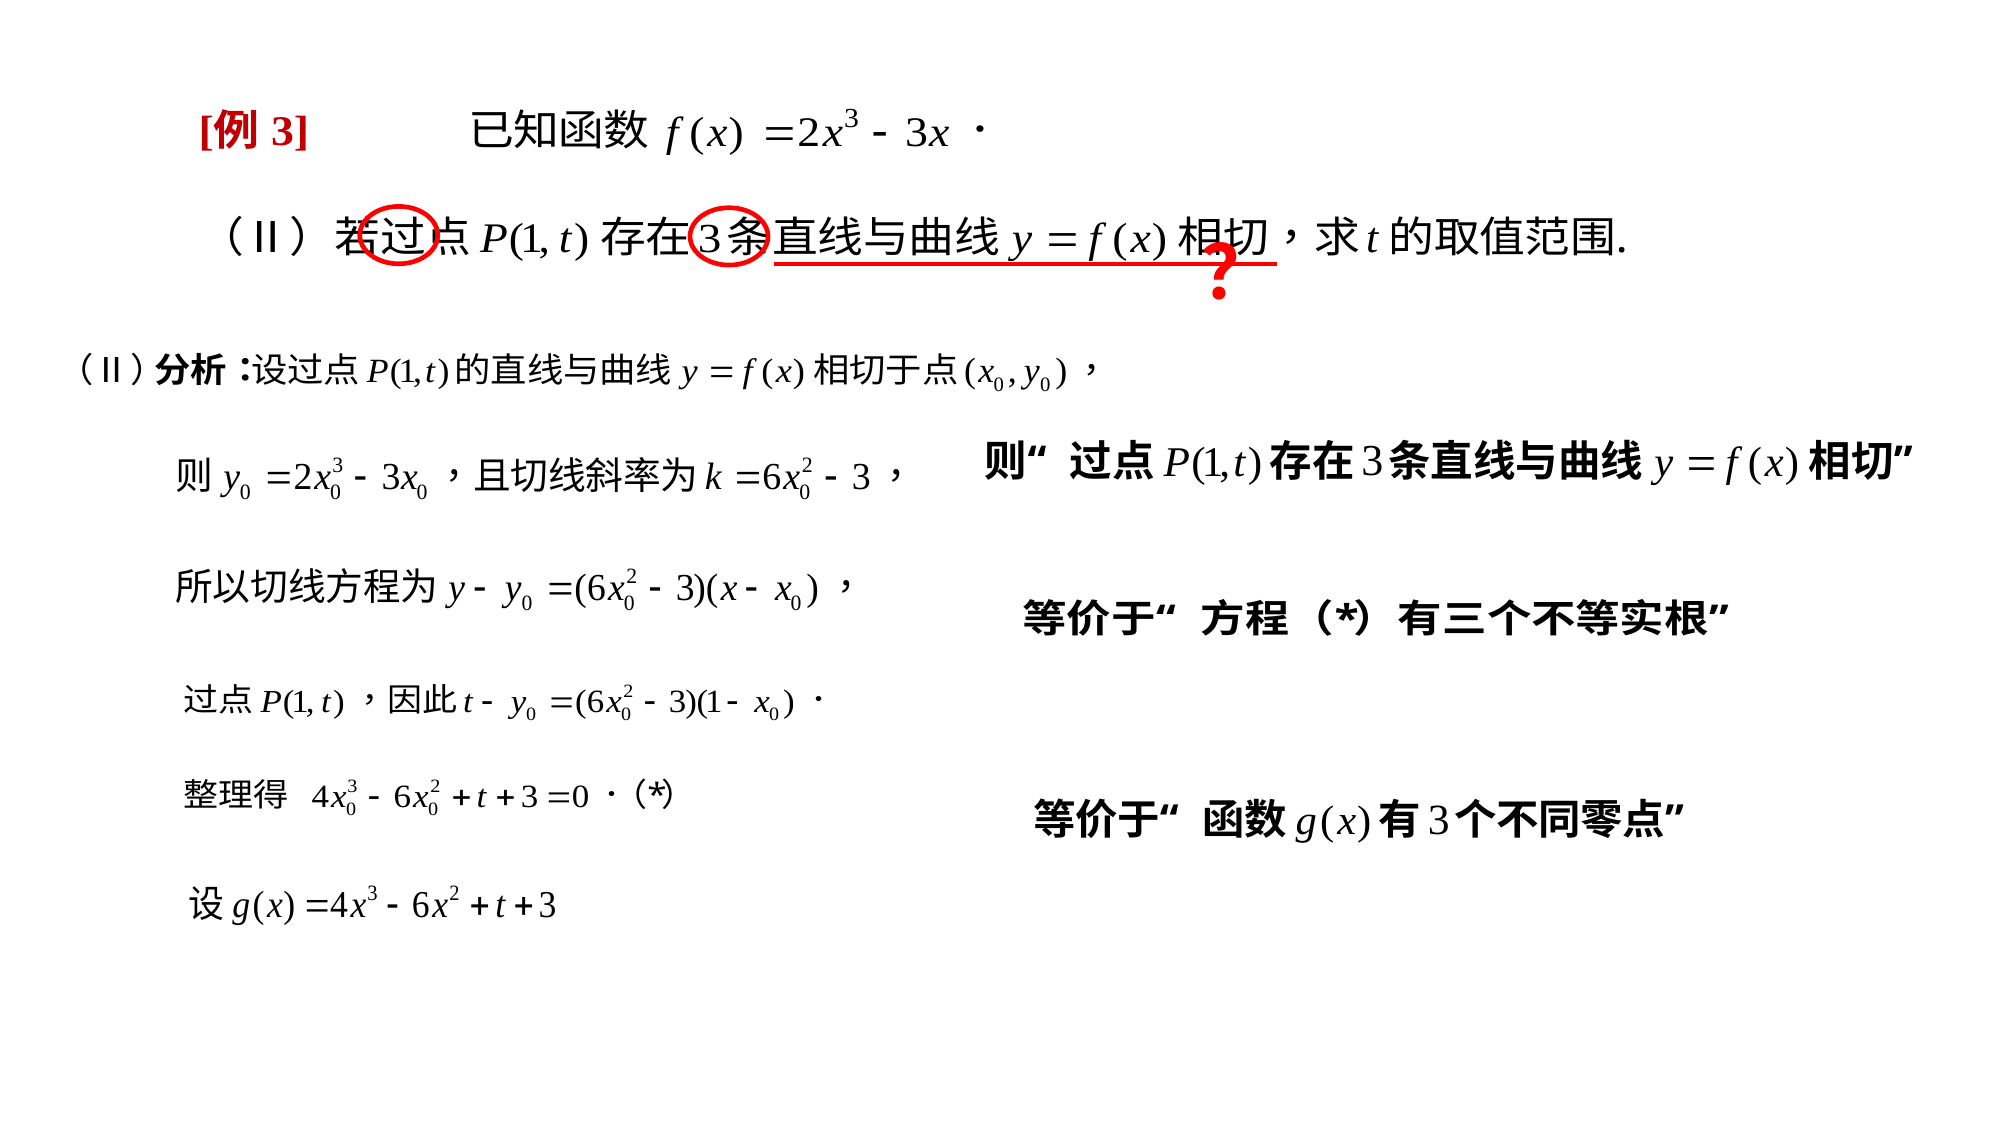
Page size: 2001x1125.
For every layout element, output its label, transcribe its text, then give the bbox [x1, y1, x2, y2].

text_box ？ [1181, 288, 1296, 322]
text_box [0, 321, 1111, 420]
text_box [0, 848, 726, 960]
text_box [942, 420, 1986, 551]
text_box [0, 653, 842, 844]
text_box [0, 420, 942, 643]
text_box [733, 581, 1857, 661]
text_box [759, 793, 1796, 855]
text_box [107, 69, 1684, 288]
